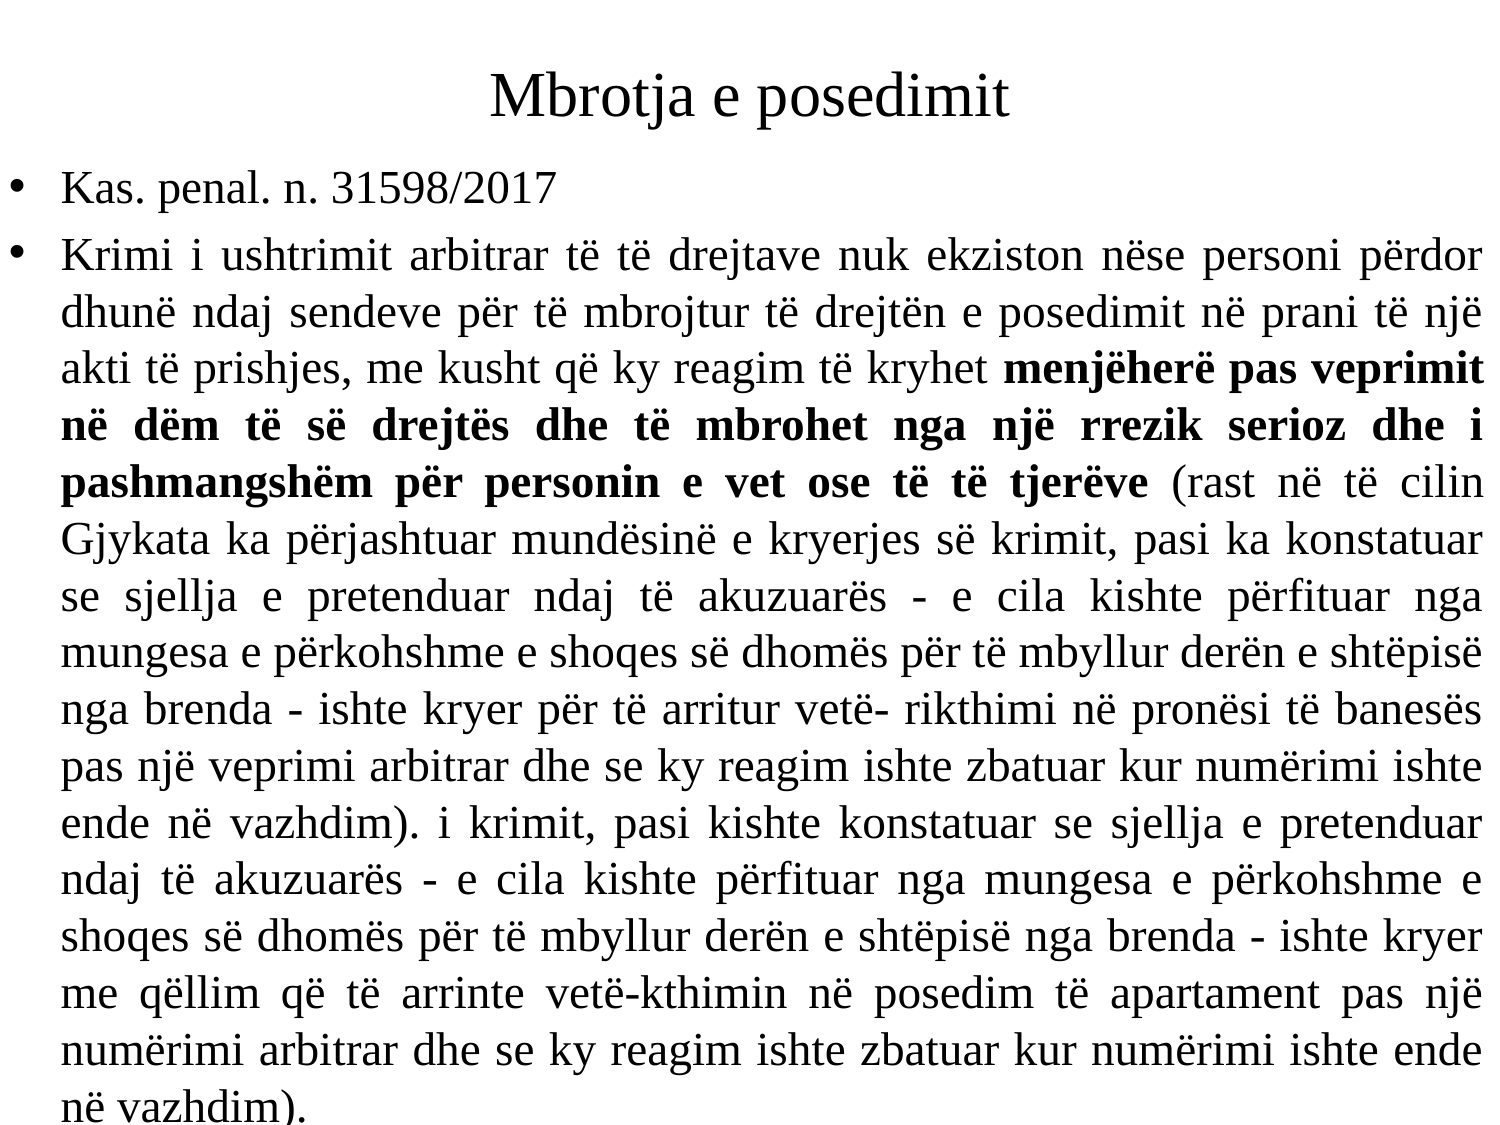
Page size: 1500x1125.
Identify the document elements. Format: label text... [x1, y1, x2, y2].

list Kas. penal. n. 31598/2017 Krimi i ushtrimit arbitrar të të drejtave nuk ekziston nëse personi përdor dhunë ndaj sendeve për të mbrojtur të drejtën e posedimit në prani të një akti të prishjes, me kusht që ky reagim të kryhet menjëherë pas veprimit në dëm të së drejtës dhe të mbrohet nga një rrezik serioz dhe i pashmangshëm për personin e vet ose të të tjerëve (rast në të cilin Gjykata ka përjashtuar mundësinë e kryerjes së krimit, pasi ka konstatuar se sjellja e pretenduar ndaj të akuzuarës - e cila kishte përfituar nga mungesa e përkohshme e shoqes së dhomës për të mbyllur derën e shtëpisë nga brenda - ishte kryer për të arritur vetë- rikthimi në pronësi të banesës pas një veprimi arbitrar dhe se ky reagim ishte zbatuar kur numërimi ishte ende në vazhdim). i krimit, pasi kishte konstatuar se sjellja e pretenduar ndaj të akuzuarës - e cila kishte përfituar nga mungesa e përkohshme e shoqes së dhomës për të mbyllur derën e shtëpisë nga brenda - ishte kryer me qëllim që të arrinte vetë-kthimin në posedim të apartament pas një numërimi arbitrar dhe se ky reagim ishte zbatuar kur numërimi ishte ende në vazhdim). [0, 149, 1500, 1125]
title Mbrotja e posedimit [75, 45, 1425, 138]
